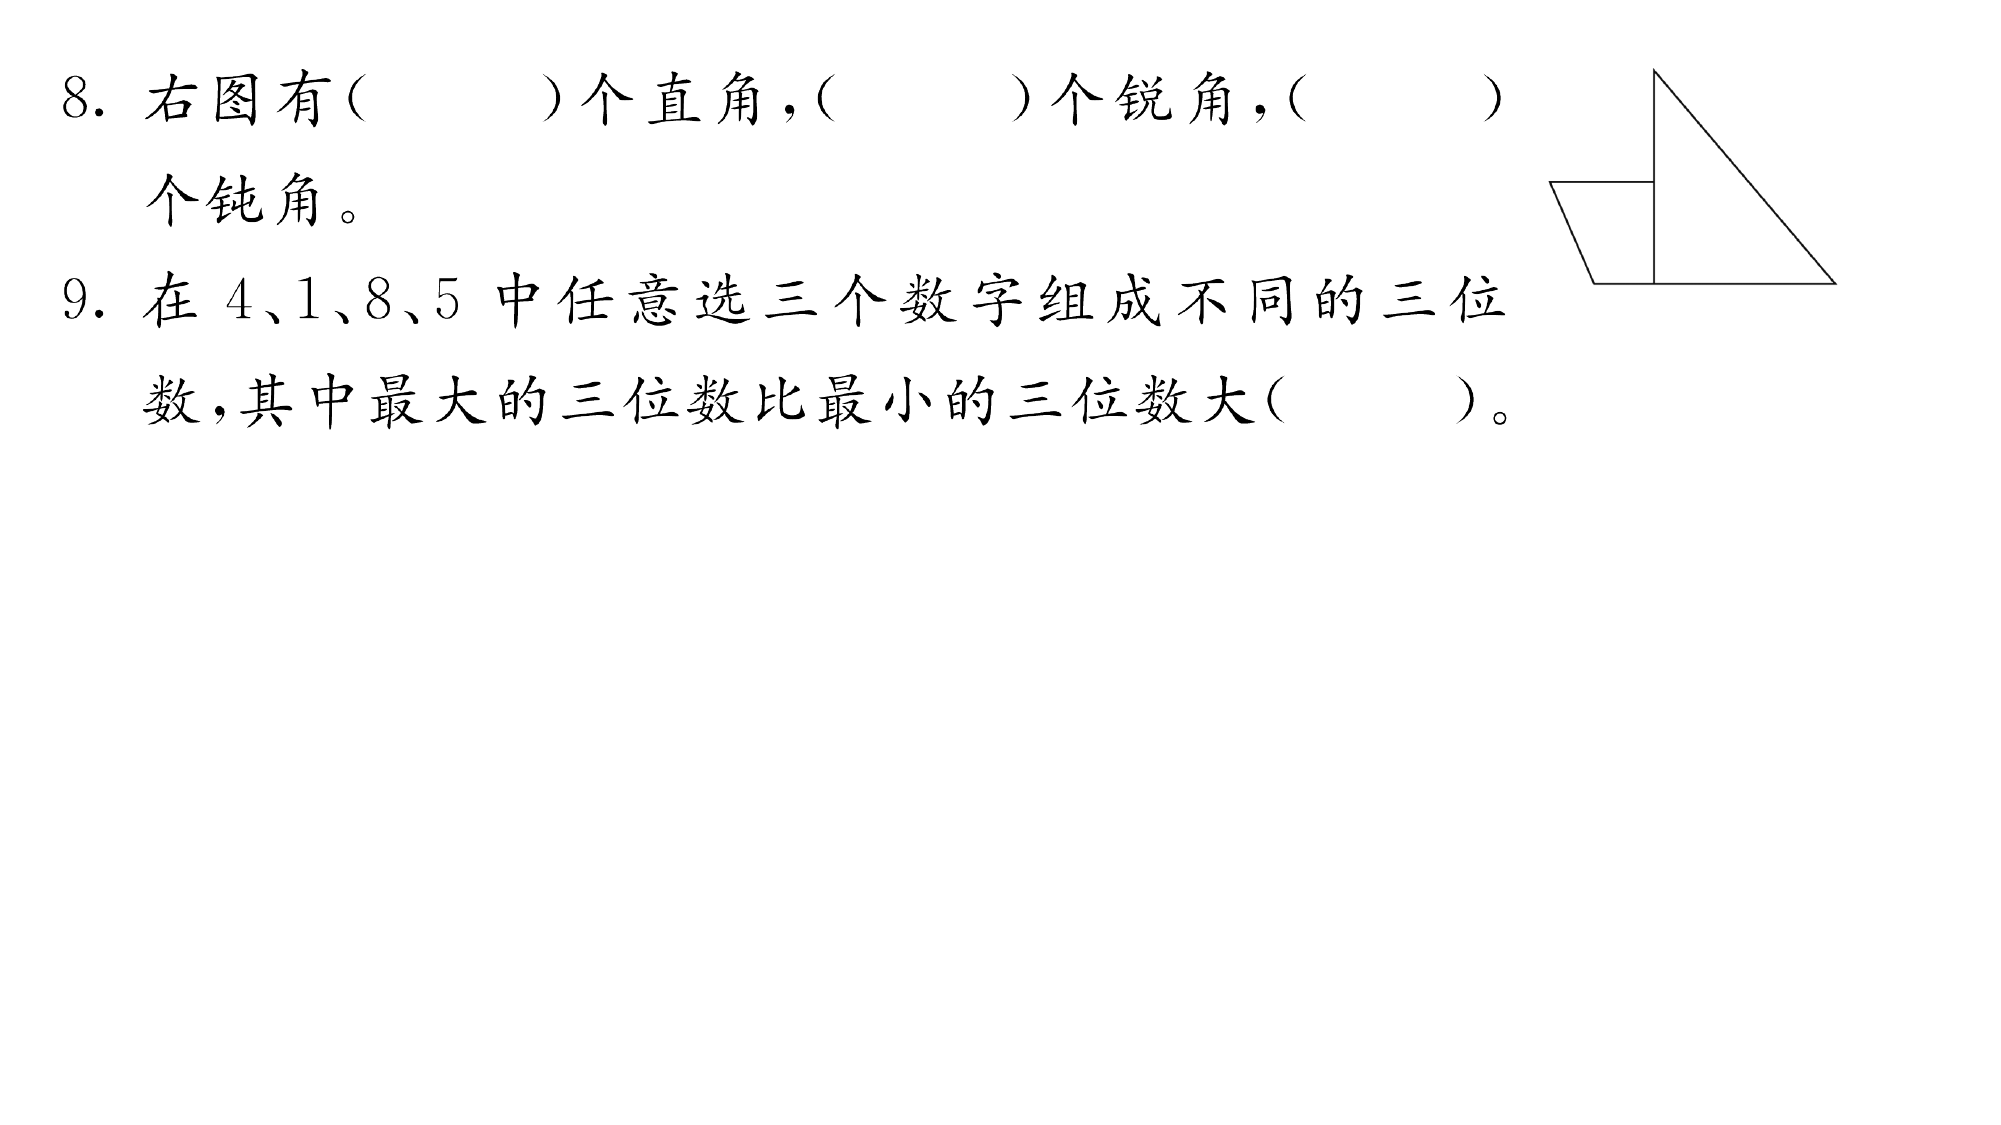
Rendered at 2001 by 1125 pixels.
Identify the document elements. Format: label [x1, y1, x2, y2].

picture [58, 58, 1949, 459]
